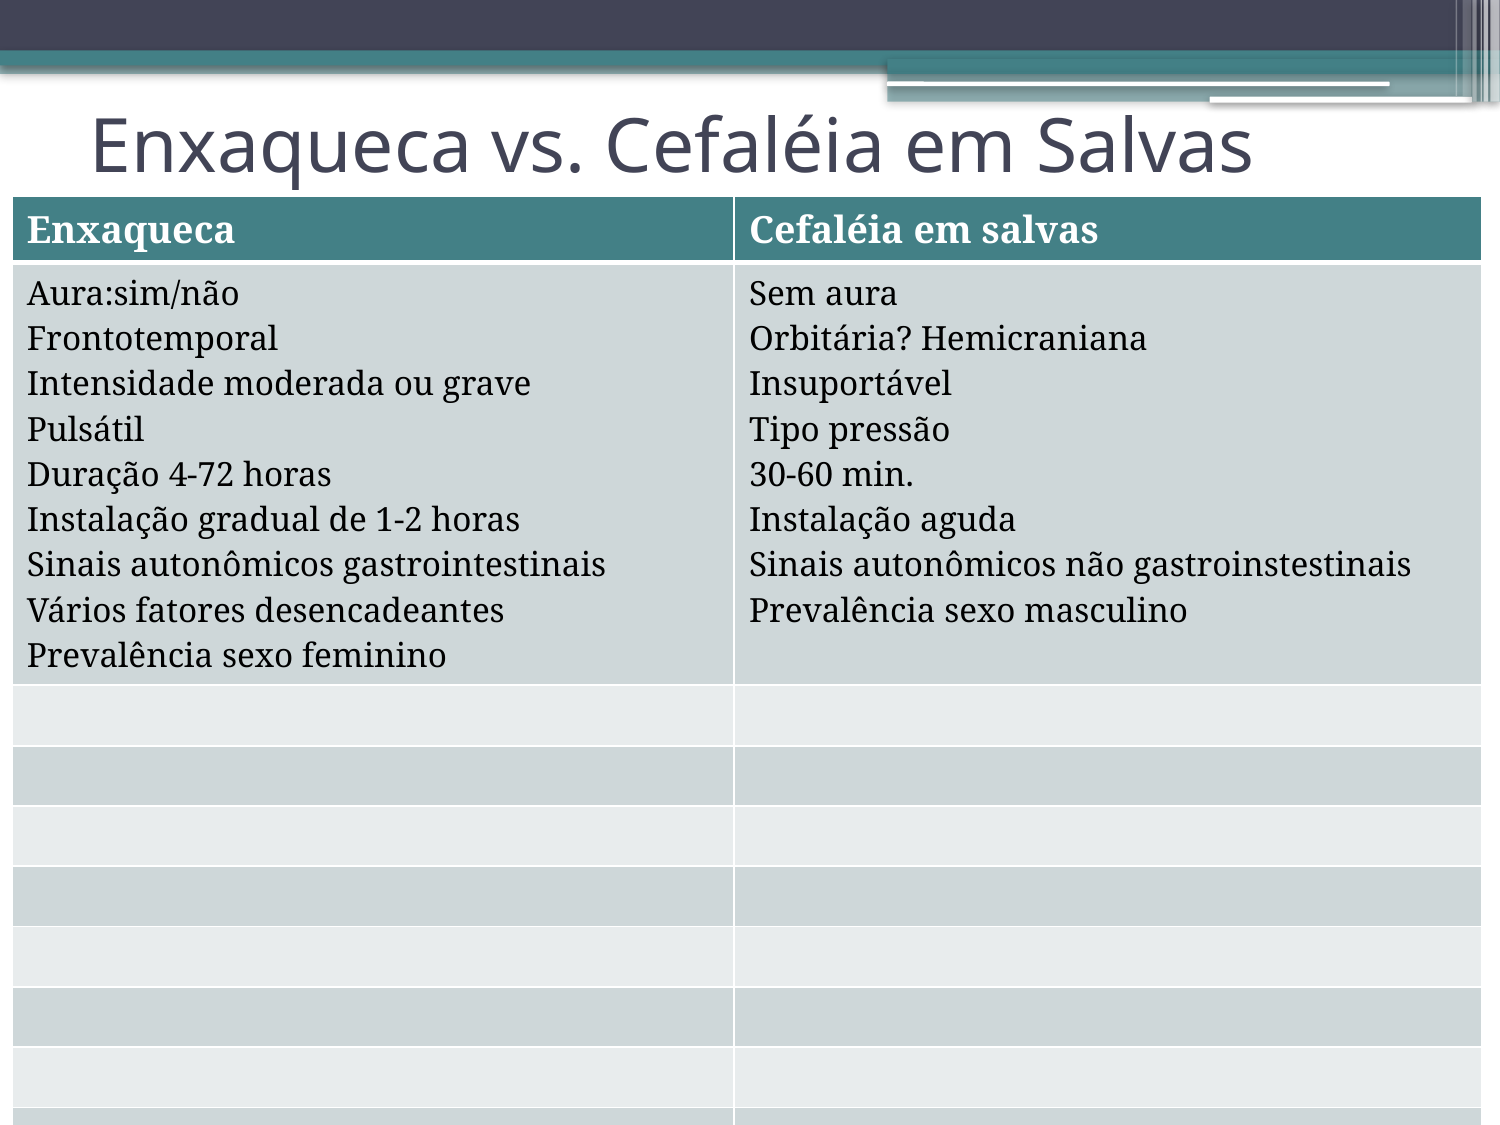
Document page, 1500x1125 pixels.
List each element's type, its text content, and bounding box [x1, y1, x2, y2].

table_cell [735, 747, 1481, 805]
table_header Cefaléia em salvas [735, 197, 1481, 260]
table_cell [735, 807, 1481, 865]
table_cell [13, 1108, 733, 1125]
table_cell [13, 686, 733, 745]
table_cell [13, 1048, 733, 1107]
table_cell [13, 867, 733, 926]
table_cell [13, 988, 733, 1046]
table_cell [13, 927, 733, 986]
table_header Enxaqueca [13, 197, 733, 260]
table_cell Sem aura Orbitária? Hemicraniana Insuportável Tipo pressão 30-60 min. Instalação aguda Sinais autonômicos não gastroinstestinais Prevalência sexo masculino [735, 265, 1481, 684]
table_cell [13, 747, 733, 805]
table_cell [735, 1048, 1481, 1107]
table_cell [735, 1108, 1481, 1125]
table_cell [735, 927, 1481, 986]
table_cell Aura:sim/não Frontotemporal Intensidade moderada ou grave Pulsátil Duração 4-72 horas Instalação gradual de 1-2 horas Sinais autonômicos gastrointestinais Vários fatores desencadeantes Prevalência sexo feminino [13, 265, 733, 684]
table_cell [735, 988, 1481, 1046]
table_cell [735, 867, 1481, 926]
table_cell [735, 686, 1481, 745]
title Enxaqueca vs. Cefaléia em Salvas [75, 54, 1425, 195]
table_cell [13, 807, 733, 865]
